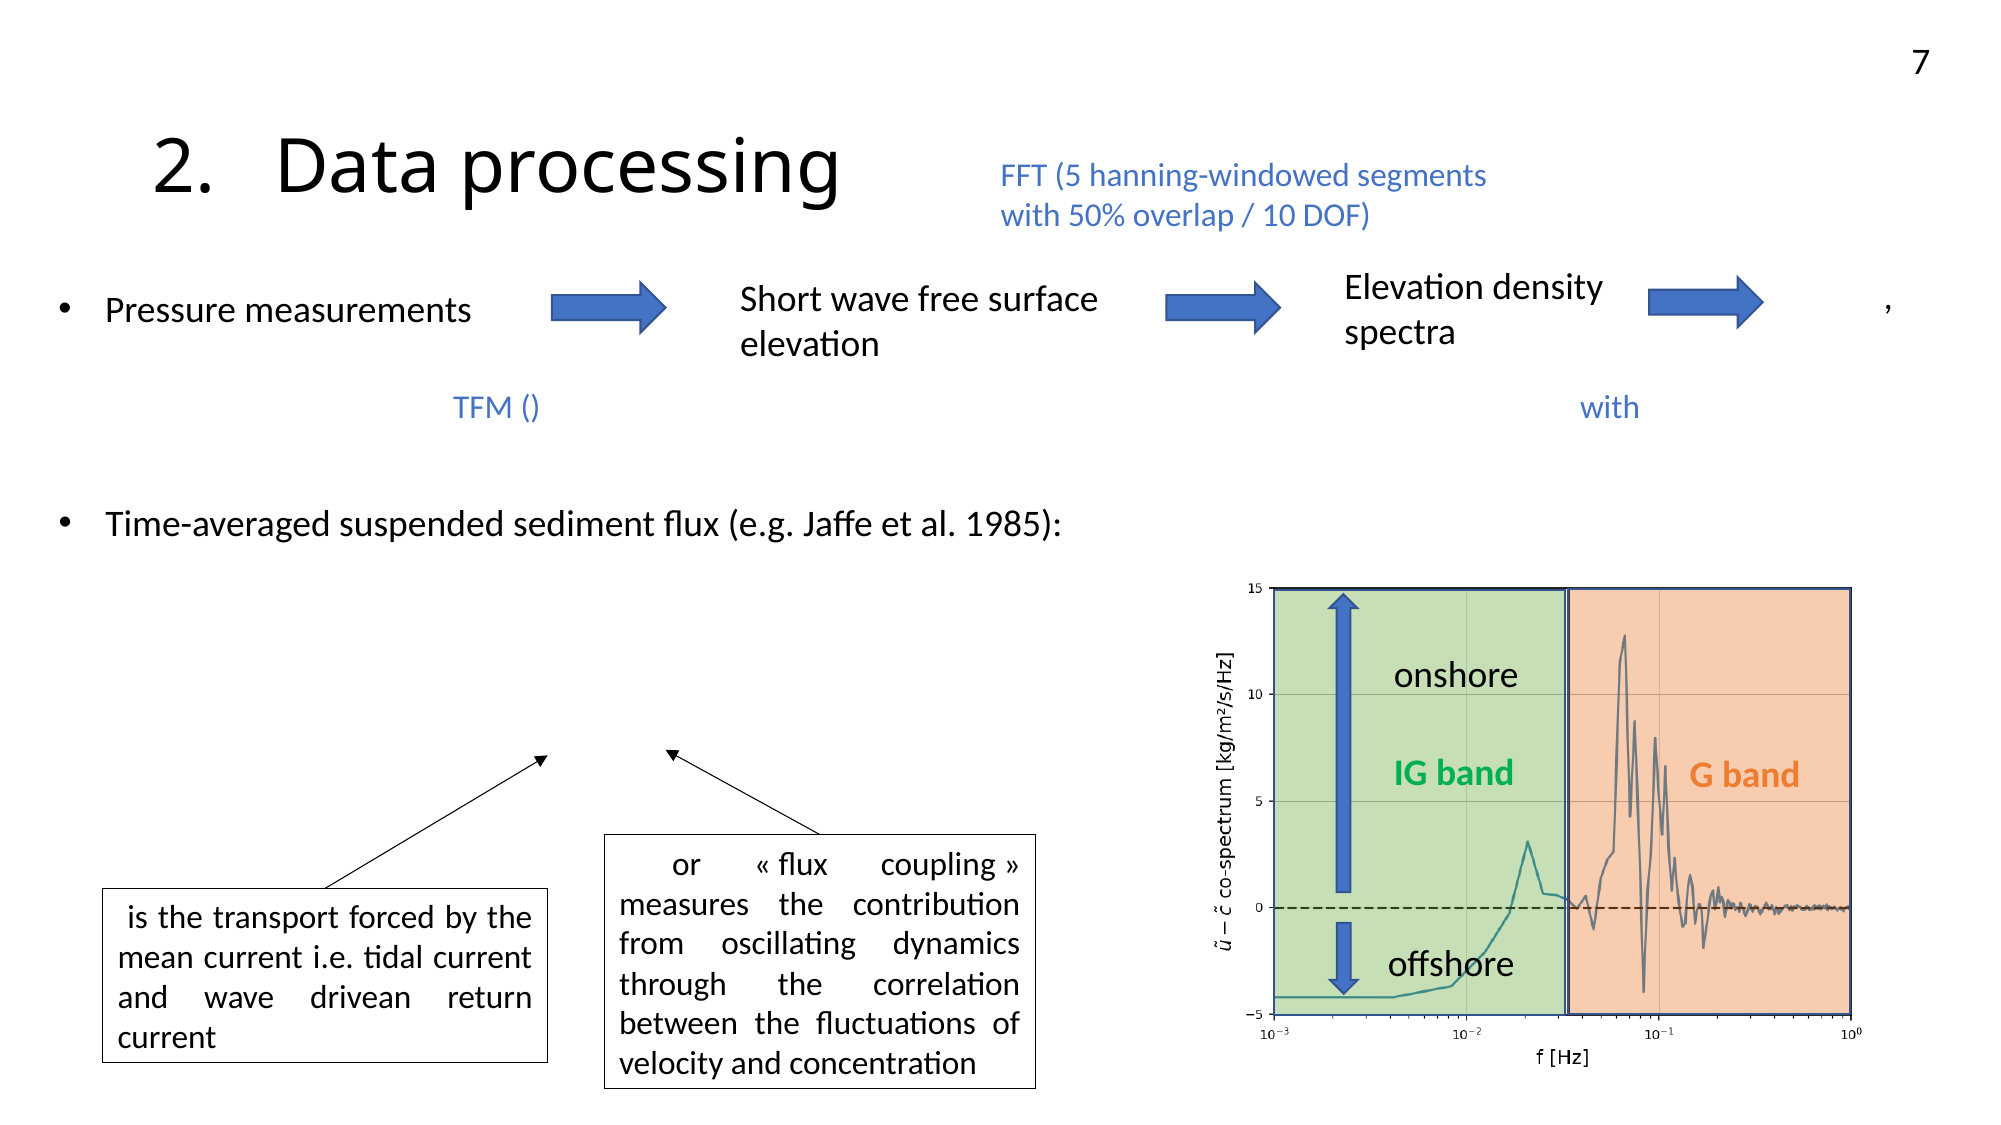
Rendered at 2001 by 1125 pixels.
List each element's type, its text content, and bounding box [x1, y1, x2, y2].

text_box [550, 280, 667, 336]
text_box [1165, 280, 1282, 336]
text_box Time-averaged suspended sediment flux (e.g. Jaffe et al. 1985): [43, 491, 1122, 551]
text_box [325, 755, 548, 889]
text_box FFT (5 hanning-windowed segments with 50% overlap / 10 DOF) [985, 145, 1512, 241]
text_box Pressure measurements [43, 277, 490, 337]
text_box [1181, 521, 1925, 1076]
text_box 7 [1887, 29, 1955, 90]
title Data processing [137, 59, 1863, 278]
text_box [665, 749, 820, 835]
text_box Short wave free surface elevation [725, 266, 1132, 372]
text_box [1648, 274, 1765, 330]
